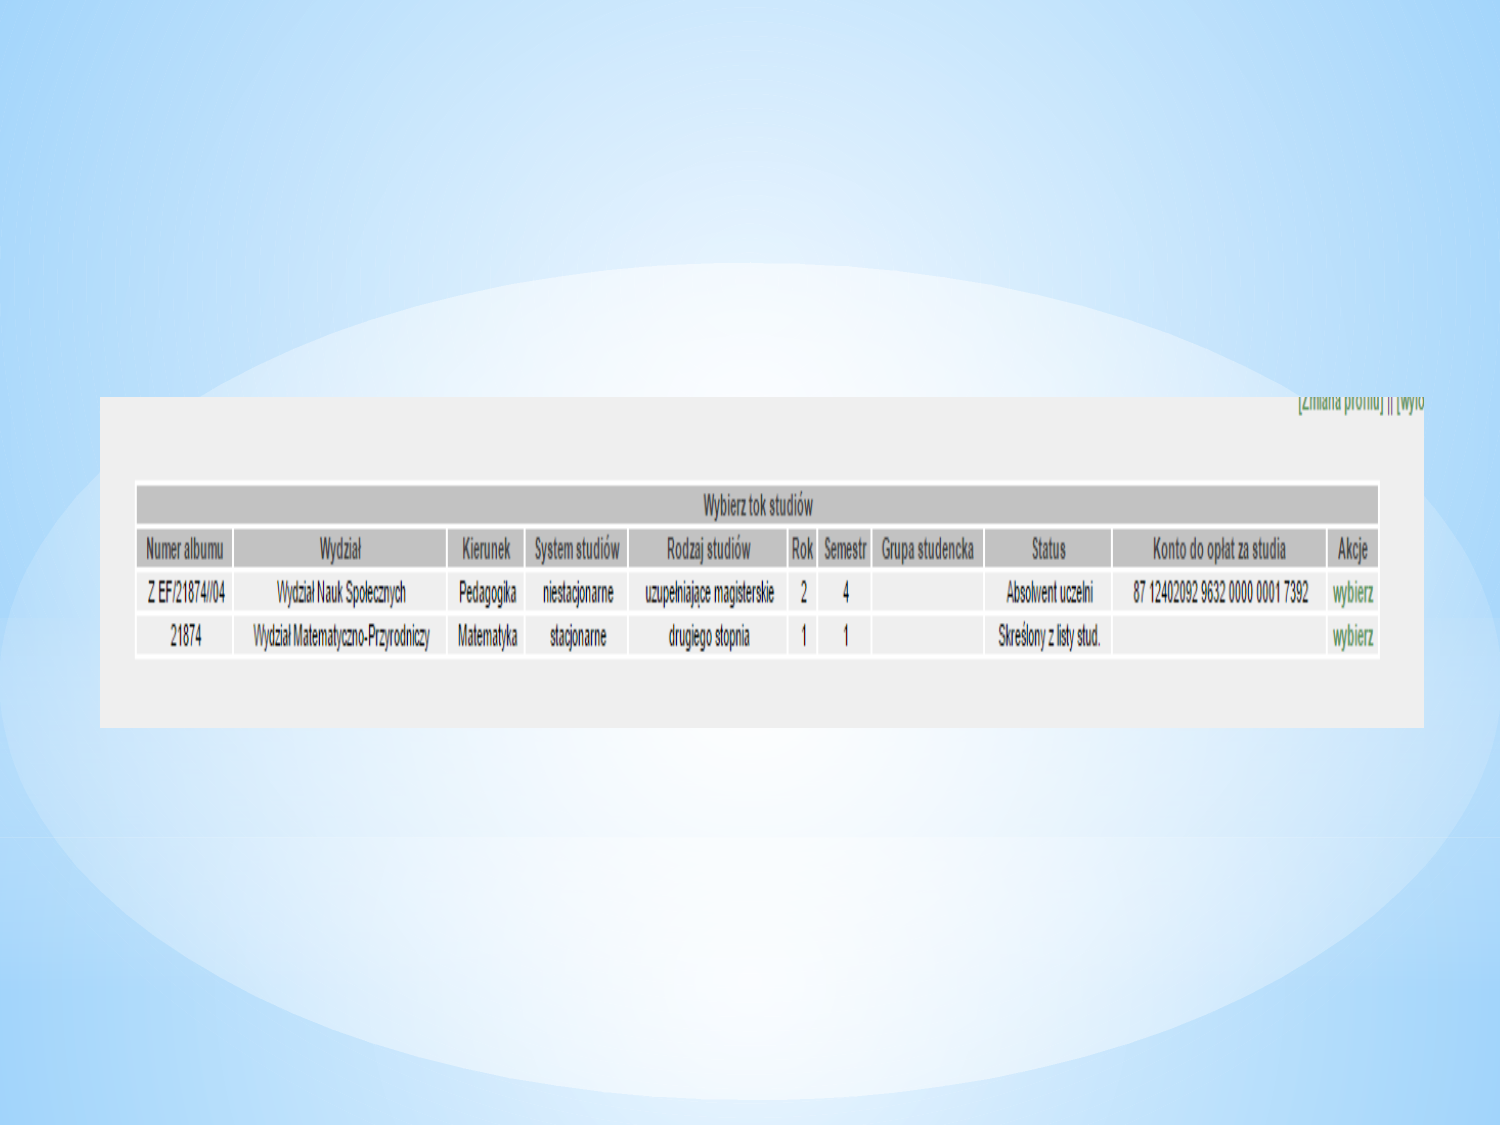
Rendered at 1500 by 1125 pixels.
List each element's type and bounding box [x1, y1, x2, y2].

picture [100, 396, 1424, 729]
